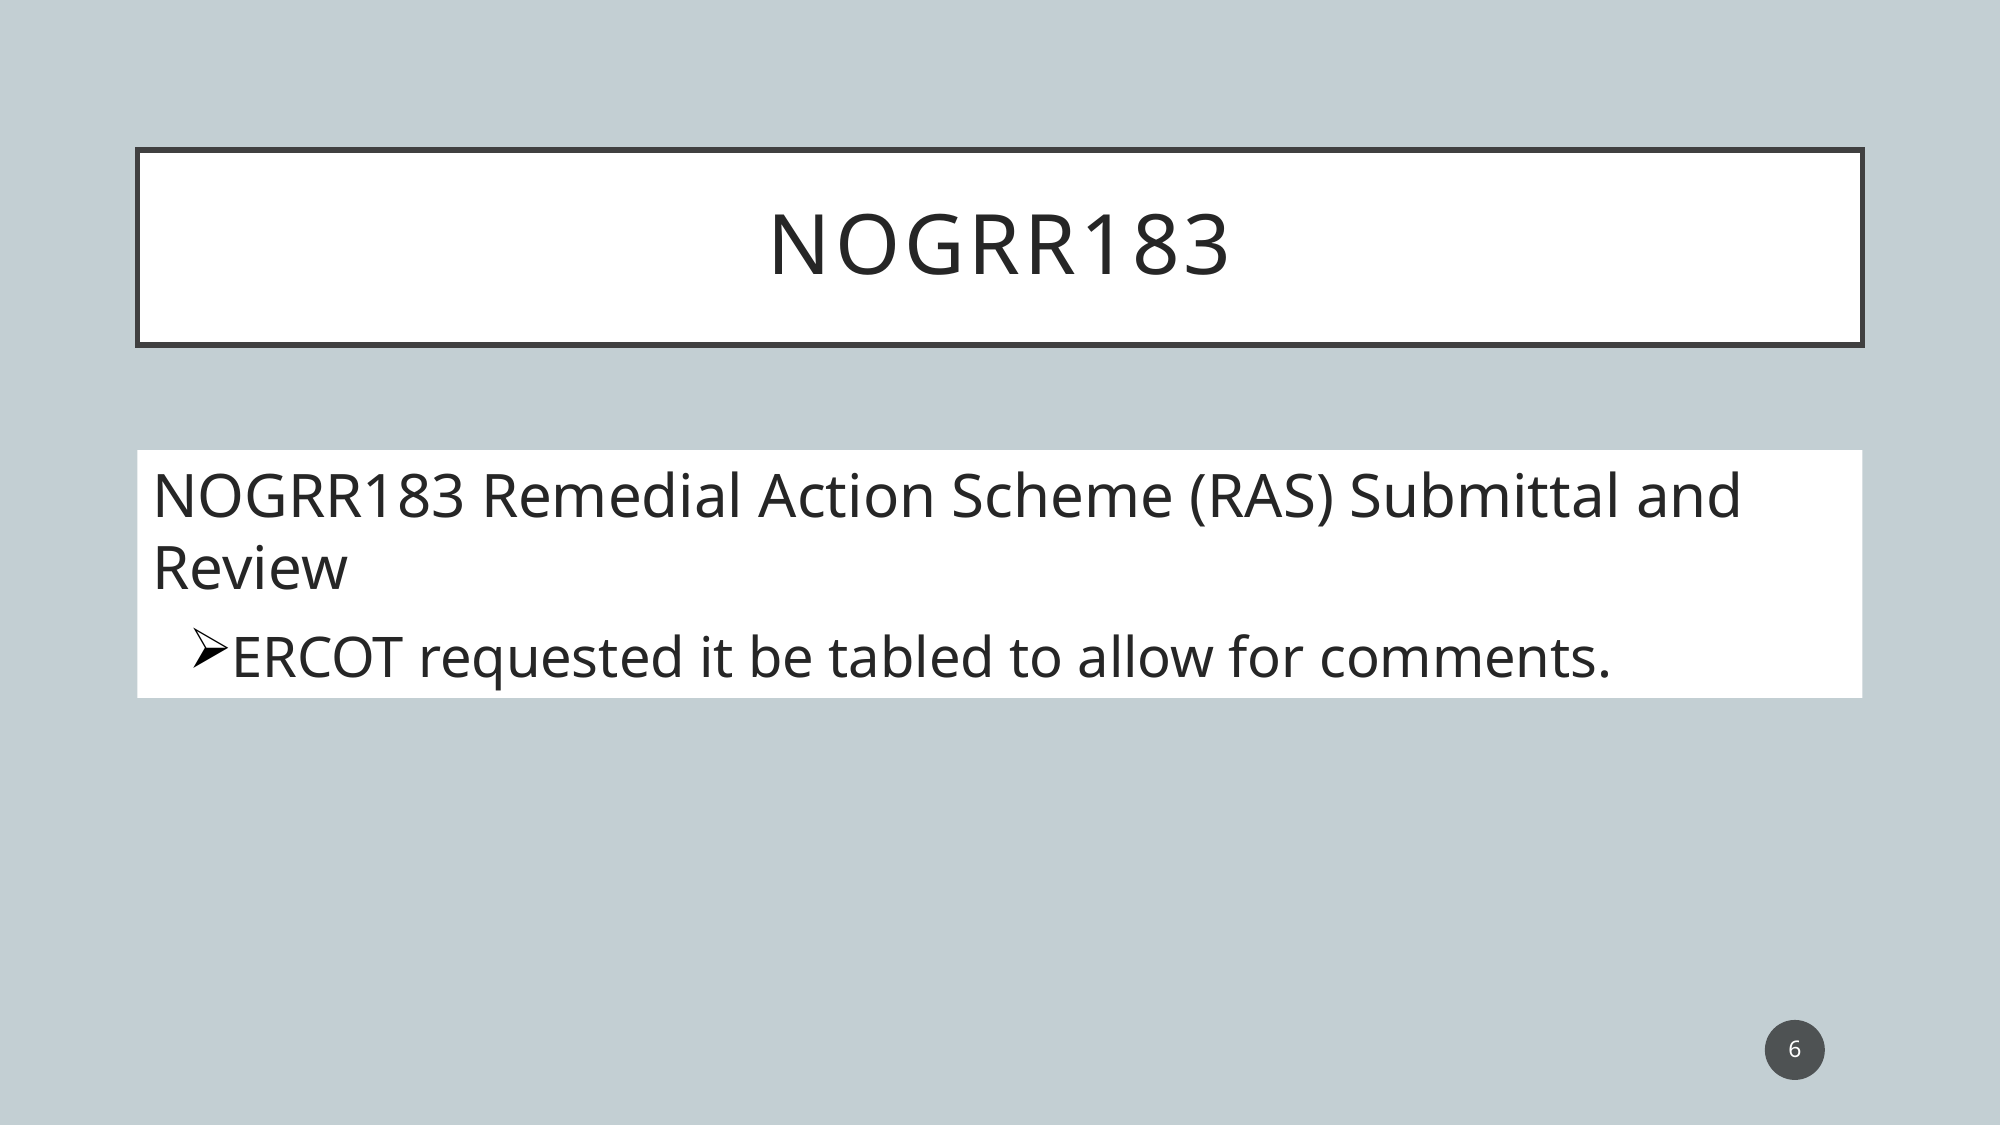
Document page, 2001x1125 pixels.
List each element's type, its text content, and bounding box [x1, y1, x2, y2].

list NOGRR183 Remedial Action Scheme (RAS) Submittal and Review ERCOT requested it be tabled to allow for comments. [137, 450, 1863, 698]
title NOGRR183 [135, 147, 1865, 348]
slide_number 6 [1764, 1019, 1825, 1080]
